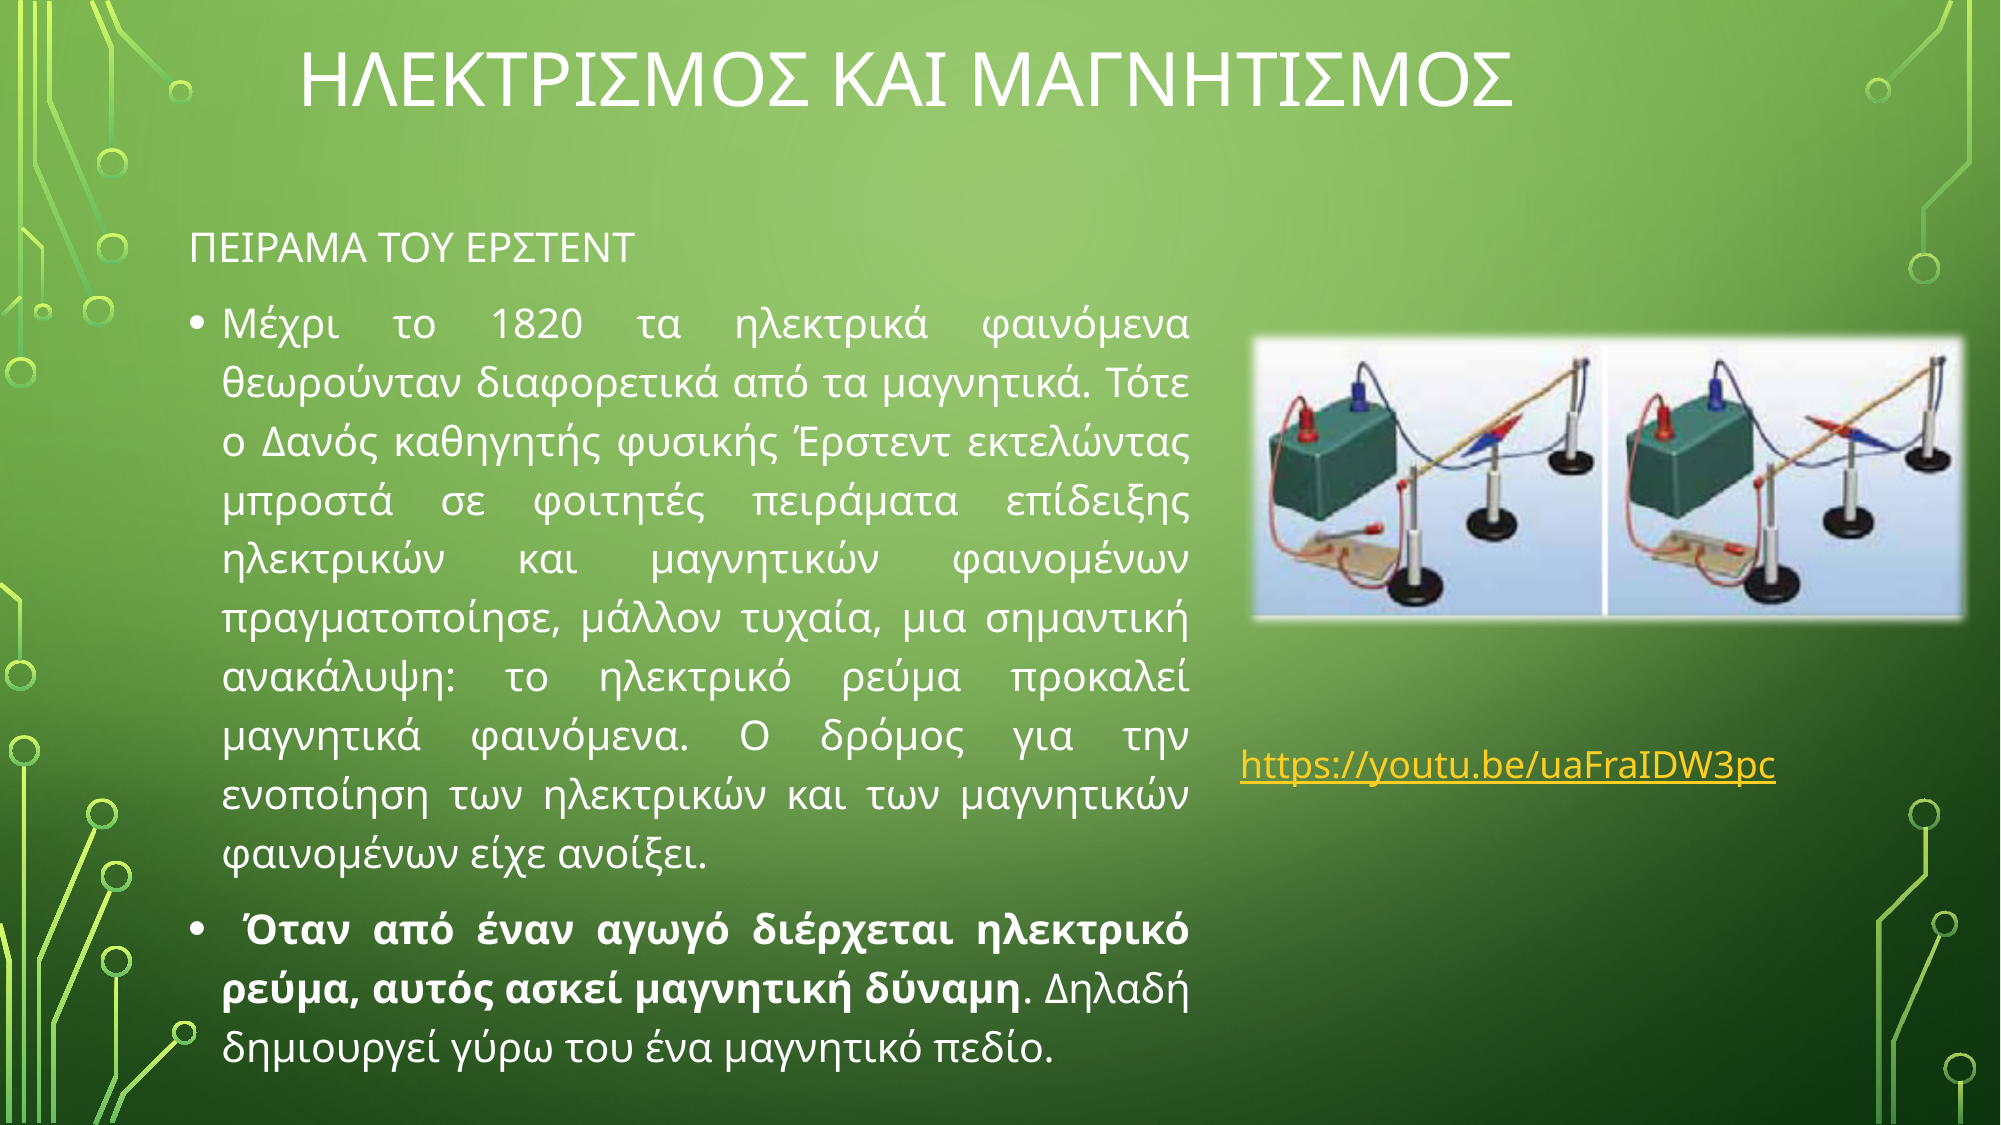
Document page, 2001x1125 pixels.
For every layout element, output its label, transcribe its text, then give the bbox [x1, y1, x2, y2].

title ΗΛΕΚΤΡΙΣΜΟΣ ΚΑΙ ΜΑΓΝΗΤΙΣΜΟΣ [282, 0, 1908, 204]
text_box https://youtu.be/uaFraIDW3pc [1225, 733, 1791, 845]
picture [1244, 327, 1971, 629]
list ΠΕΙΡΑΜΑ ΤΟΥ ΕΡΣΤΕΝΤ Μέχρι το 1820 τα ηλεκτρικά φαινόμενα θεωρούνταν διαφορετικά από τα μαγνητικά. Τότε ο Δανός καθηγητής φυσικής Έρστεντ εκτελώντας μπροστά σε φοιτητές πειράματα επίδειξης ηλεκτρικών και μαγνητικών φαινομένων πραγματοποίησε, μάλλον τυχαία, μια σημαντική ανακάλυψη: το ηλεκτρικό ρεύμα προκαλεί μαγνητικά φαινόμενα. Ο δρόμος για την ενοποίηση των ηλεκτρικών και των μαγνητικών φαινομένων είχε ανοίξει. Όταν από έναν αγωγό διέρχεται ηλεκτρικό ρεύμα, αυτός ασκεί μαγνητική δύναμη. Δηλαδή δημιουργεί γύρω του ένα μαγνητικό πεδίο. [173, 203, 1206, 1091]
